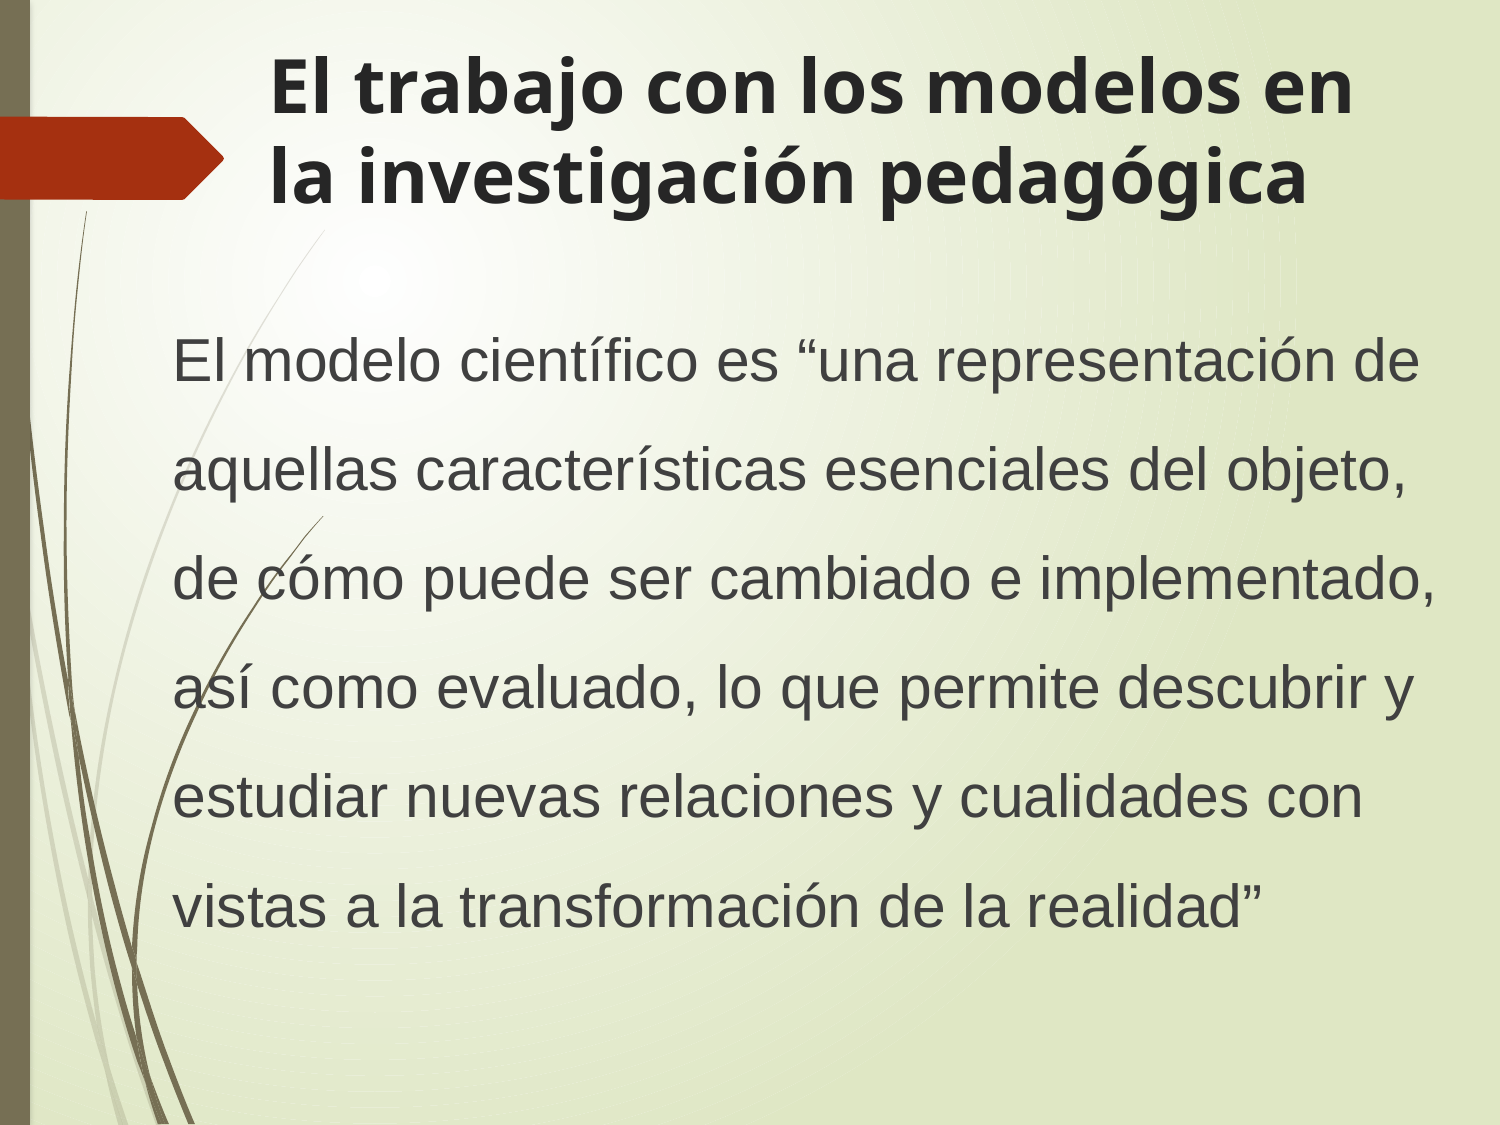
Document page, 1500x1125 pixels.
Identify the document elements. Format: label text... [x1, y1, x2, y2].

list El modelo científico es “una representación de aquellas características esenciales del objeto, de cómo puede ser cambiado e implementado, así como evaluado, lo que permite descubrir y estudiar nuevas relaciones y cualidades con vistas a la transformación de la realidad” [157, 276, 1464, 1094]
title El trabajo con los modelos en la investigación pedagógica [253, 30, 1459, 242]
